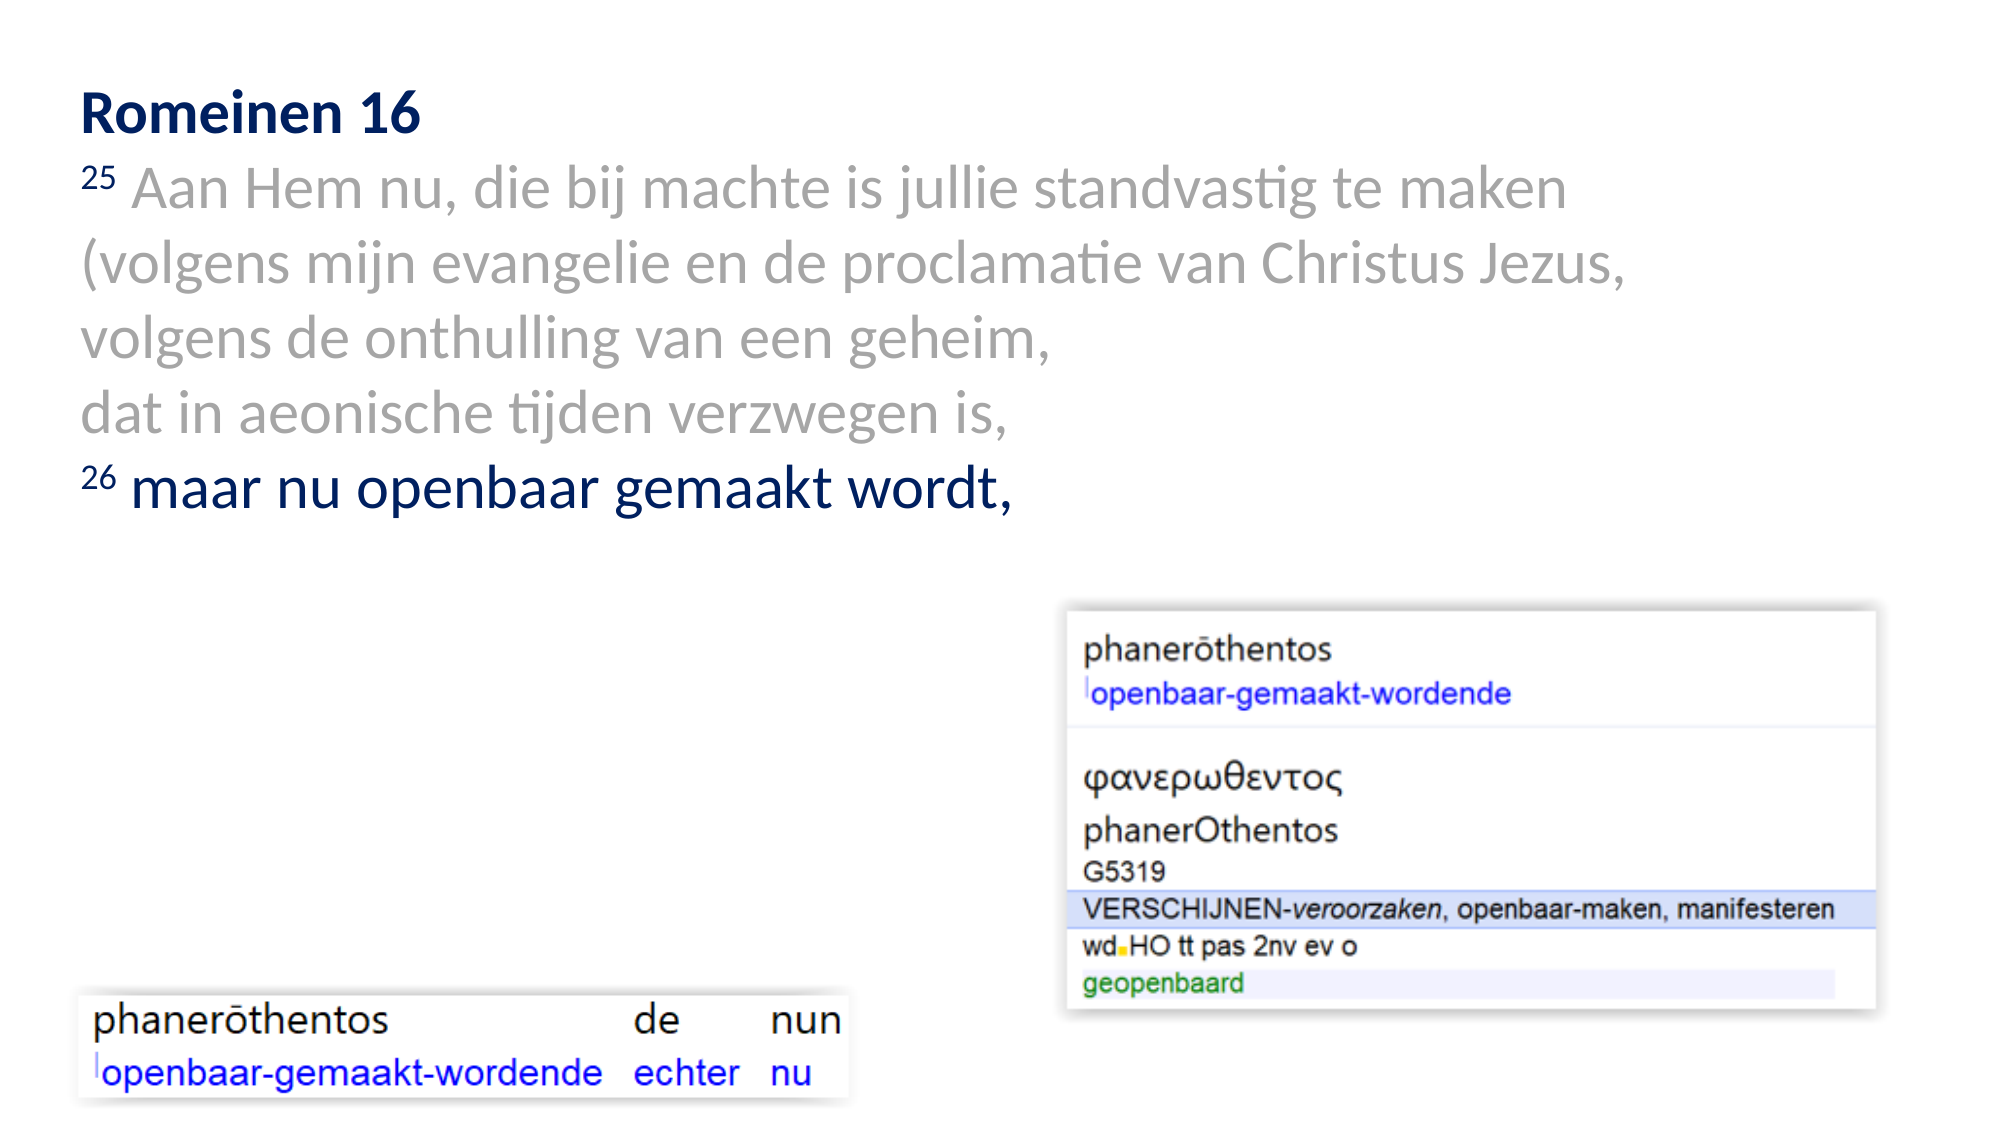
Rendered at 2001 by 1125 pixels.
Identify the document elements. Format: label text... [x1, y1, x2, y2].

picture [1049, 594, 1892, 1025]
picture [65, 982, 861, 1110]
text_box Romeinen 16 25 Aan Hem nu, die bij machte is jullie standvastig te maken (volgens mijn evangelie en de proclamatie van Christus Jezus, volgens de onthulling van een geheim, dat in aeonische tijden verzwegen is, 26 maar nu openbaar gemaakt wordt, [65, 63, 2000, 528]
